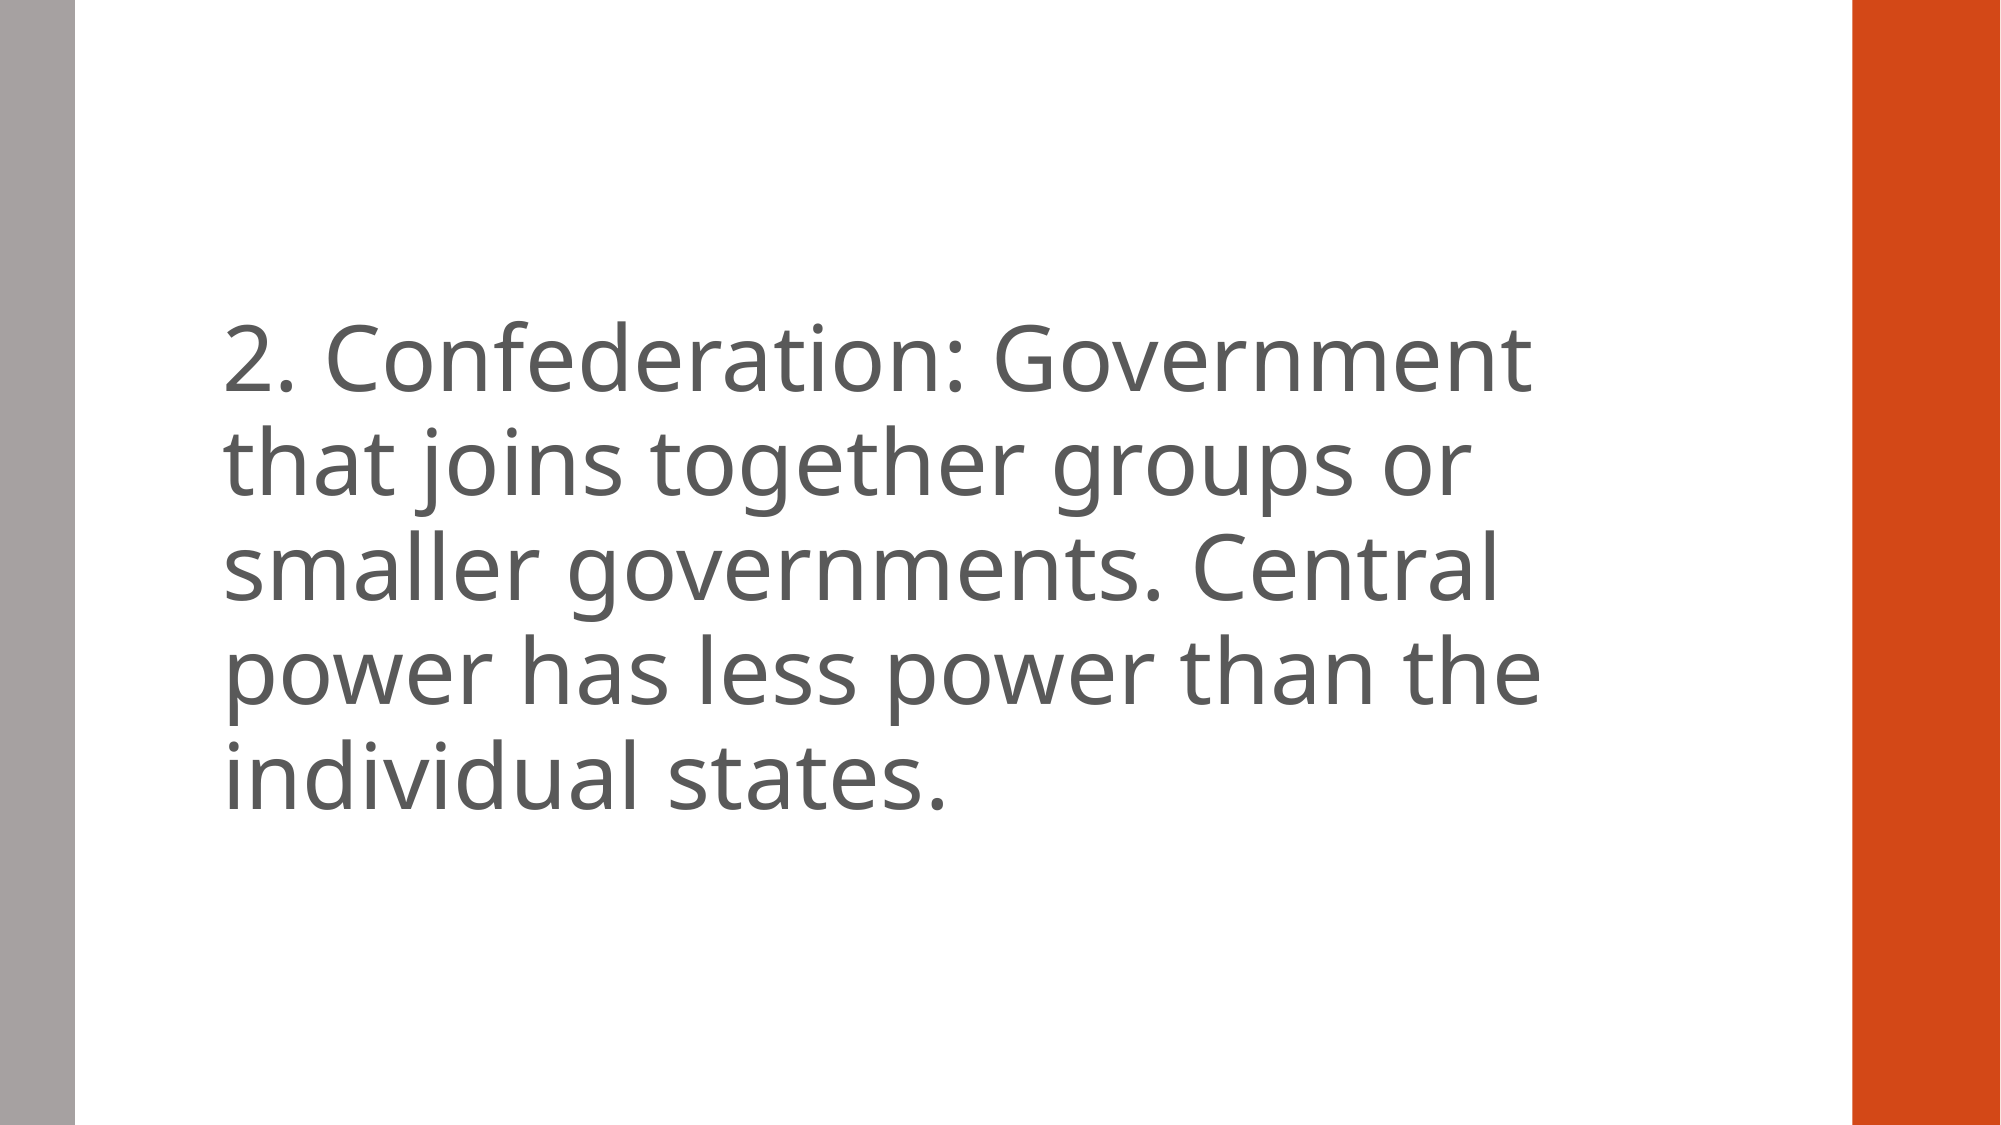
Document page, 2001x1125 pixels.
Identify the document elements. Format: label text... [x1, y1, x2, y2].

list 2. Confederation: Government that joins together groups or smaller governments. Central power has less power than the individual states. [206, 299, 1617, 1014]
